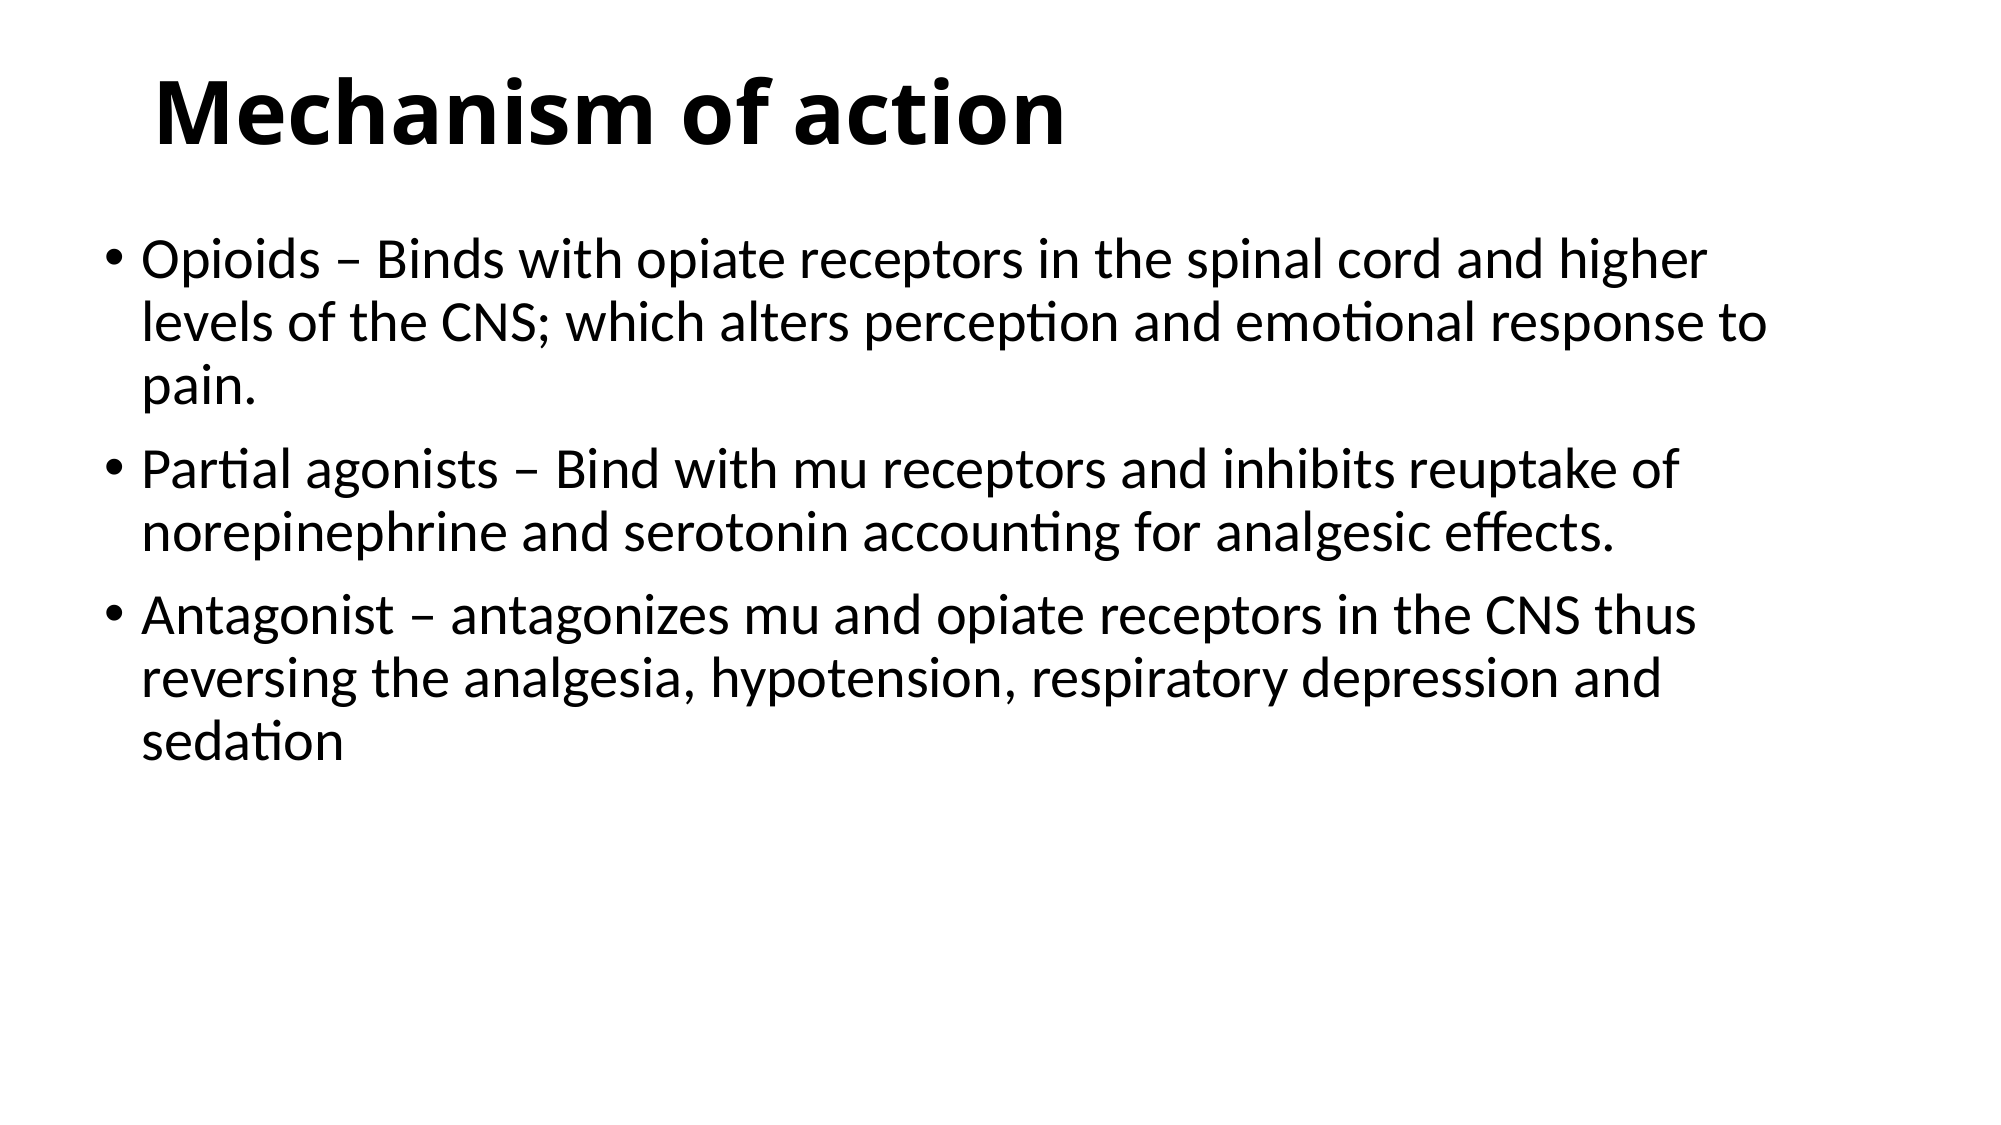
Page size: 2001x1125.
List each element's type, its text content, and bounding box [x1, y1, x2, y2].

title Mechanism of action [137, 59, 1863, 278]
list Opioids – Binds with opiate receptors in the spinal cord and higher levels of the CNS; which alters perception and emotional response to pain. Partial agonists – Bind with mu receptors and inhibits reuptake of norepinephrine and serotonin accounting for analgesic effects. Antagonist – antagonizes mu and opiate receptors in the CNS thus reversing the analgesia, hypotension, respiratory depression and sedation [89, 221, 1833, 1024]
